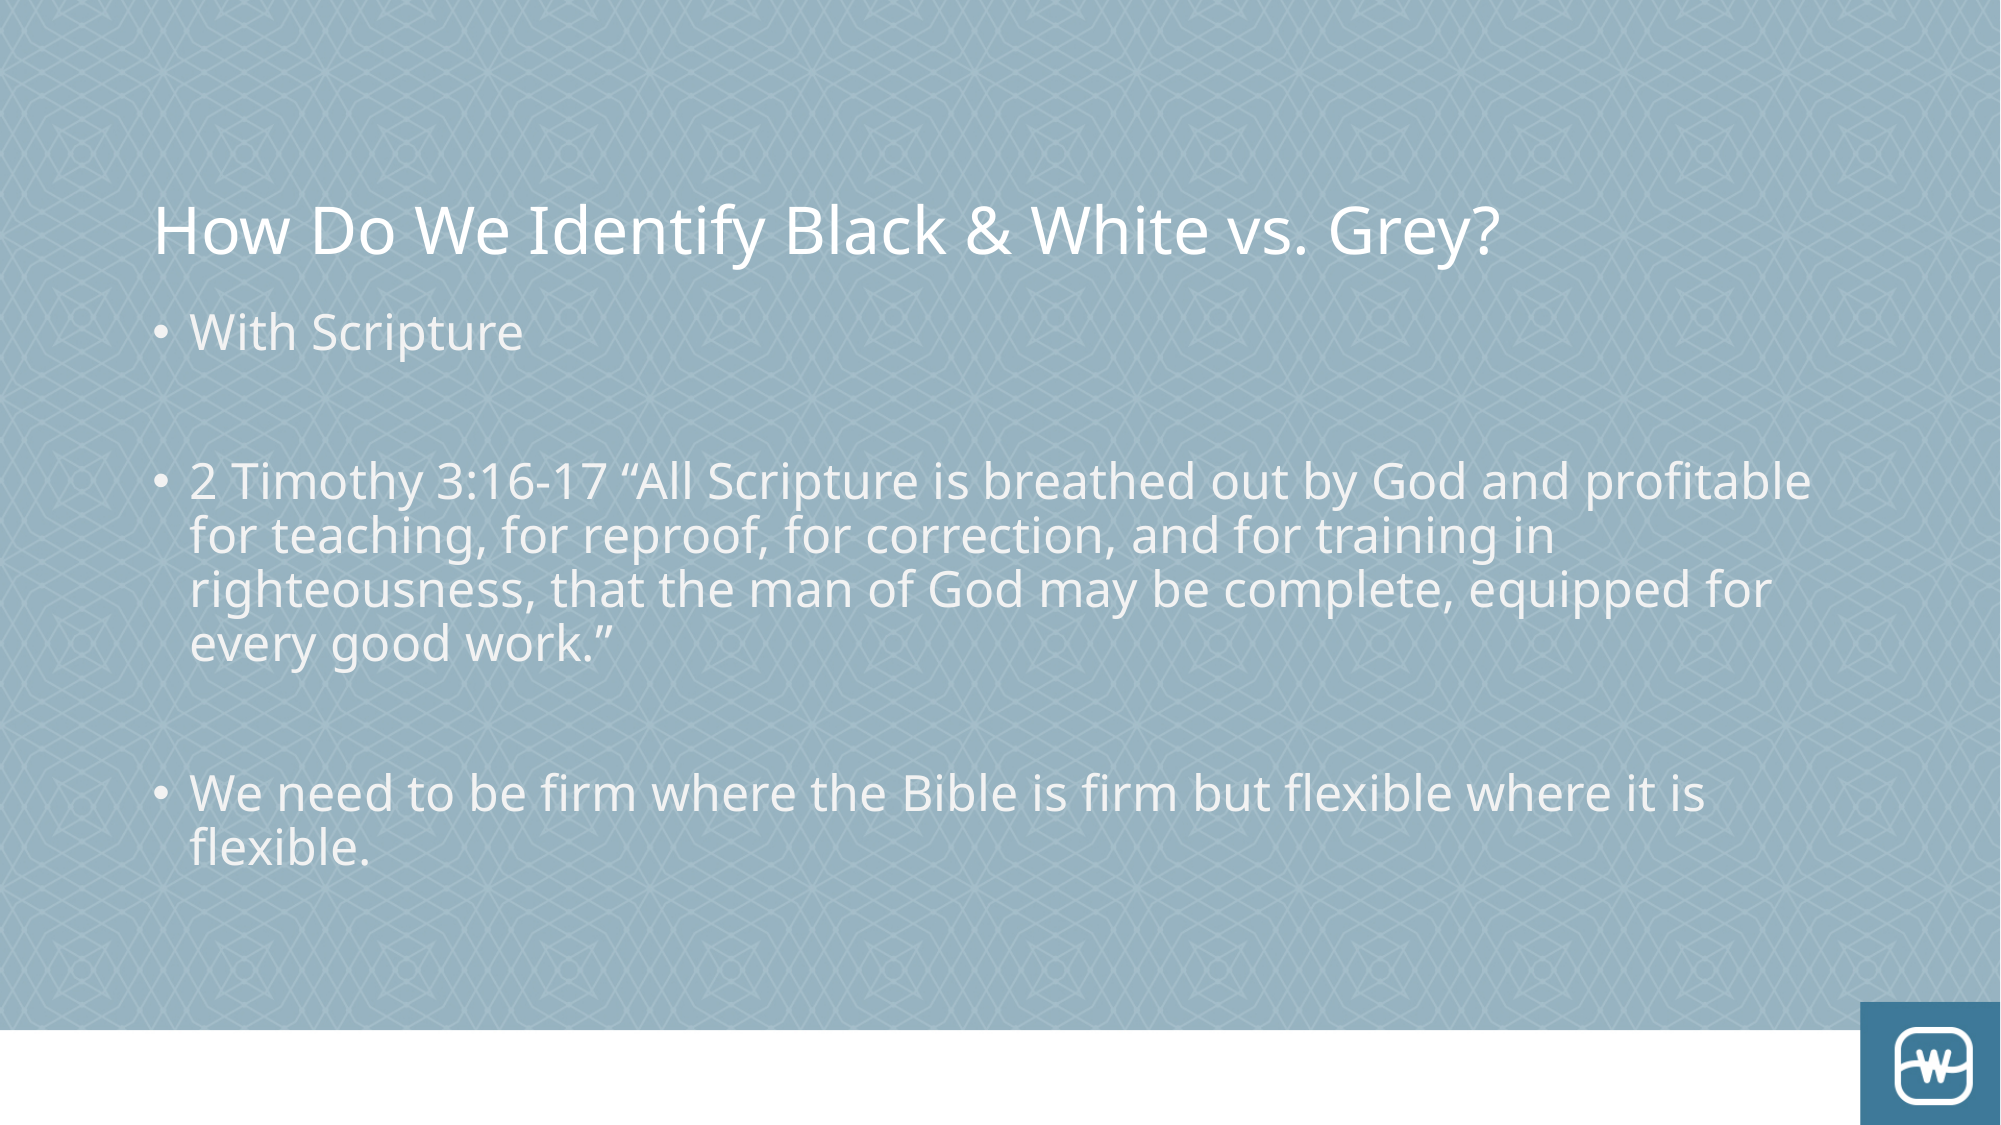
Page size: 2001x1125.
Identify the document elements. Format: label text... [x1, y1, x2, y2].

list With Scripture 2 Timothy 3:16-17 “All Scripture is breathed out by God and profitable for teaching, for reproof, for correction, and for training in righteousness, that the man of God may be complete, equipped for every good work.” We need to be firm where the Bible is firm but flexible where it is flexible. [137, 299, 1863, 917]
title How Do We Identify Black & White vs. Grey? [137, 189, 1863, 278]
picture [0, 0, 2001, 1125]
